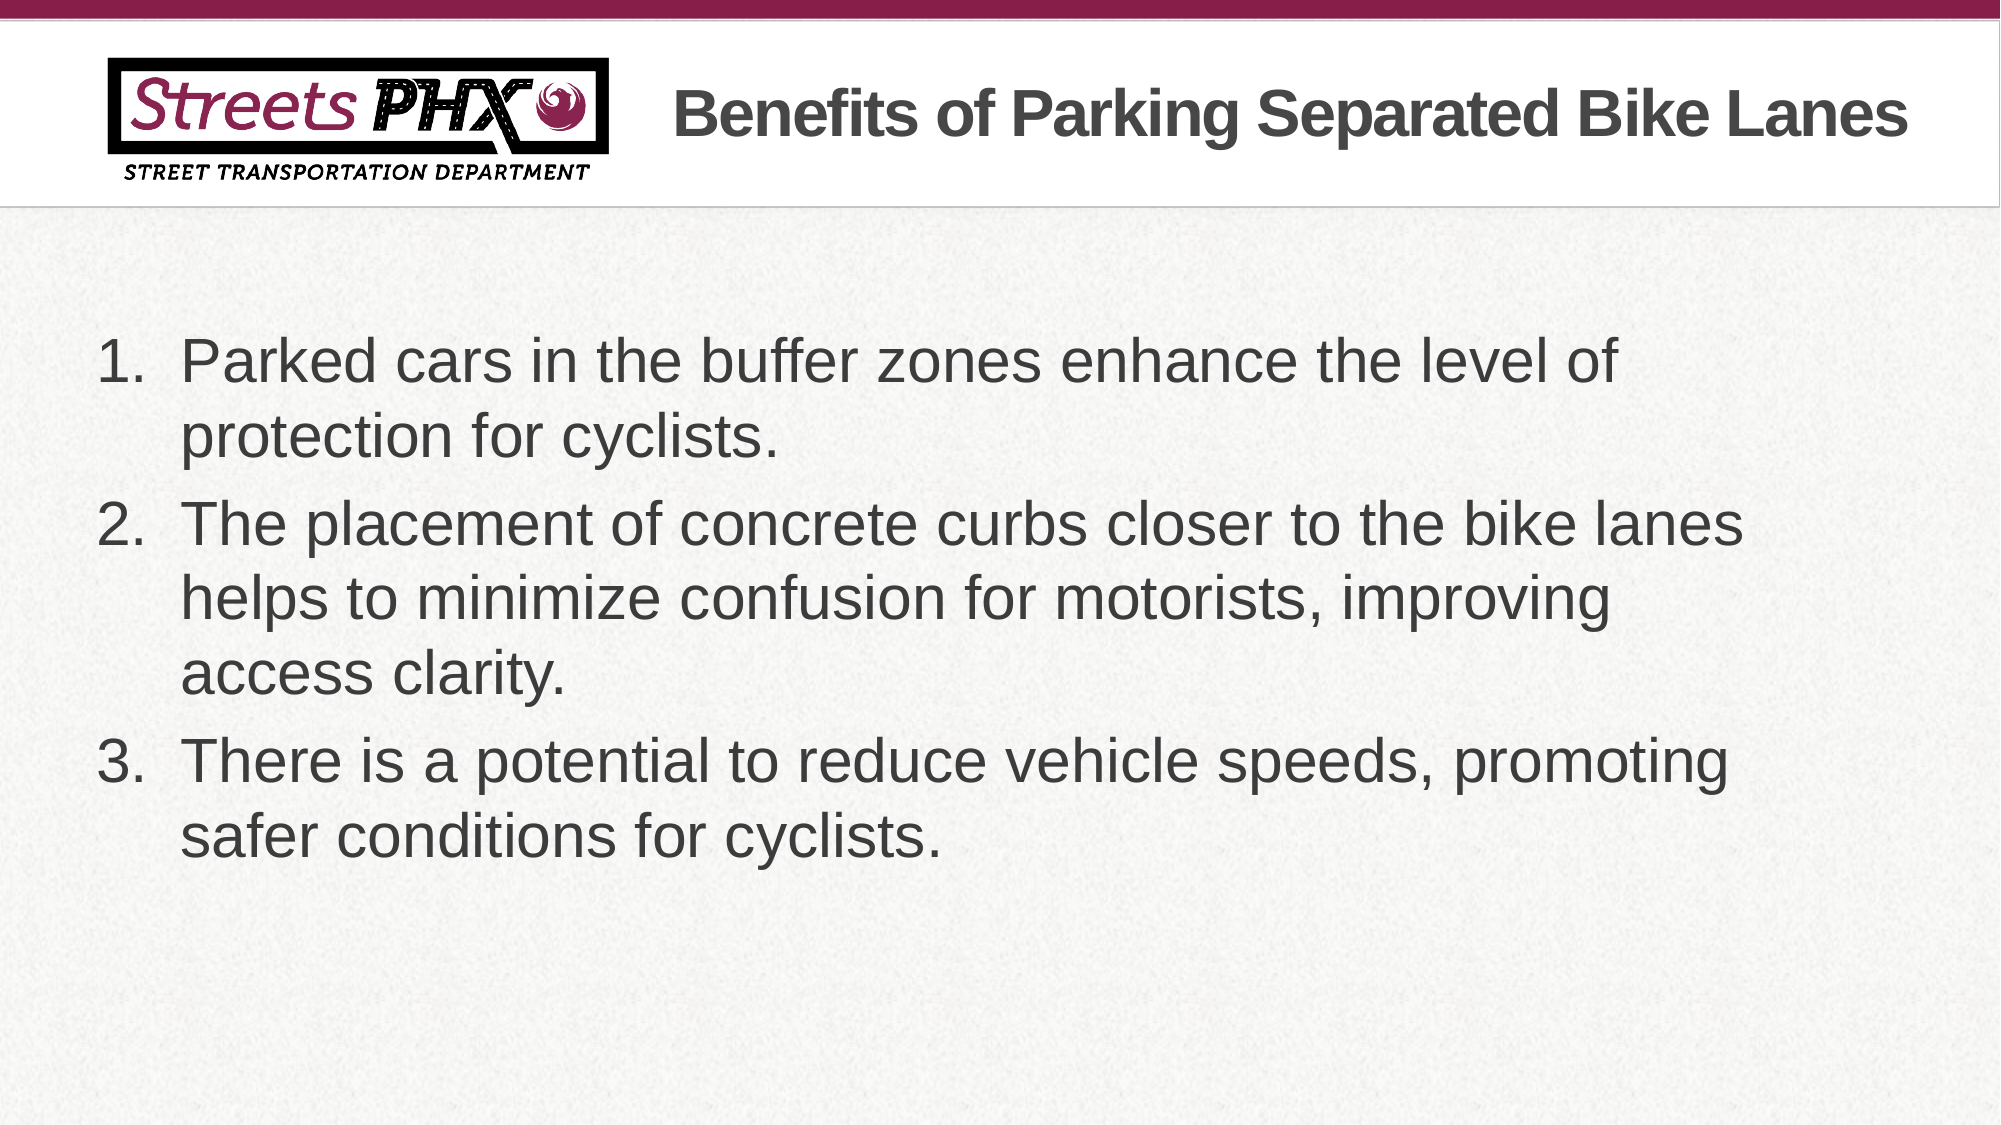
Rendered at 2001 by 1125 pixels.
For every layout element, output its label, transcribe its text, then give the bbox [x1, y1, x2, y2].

picture [0, 19, 2001, 219]
title Benefits of Parking Separated Bike Lanes [549, 18, 1925, 200]
list Parked cars in the buffer zones enhance the level of protection for cyclists. The placement of concrete curbs closer to the bike lanes helps to minimize confusion for motorists, improving access clarity. There is a potential to reduce vehicle speeds, promoting safer conditions for cyclists. [24, 312, 1813, 1106]
